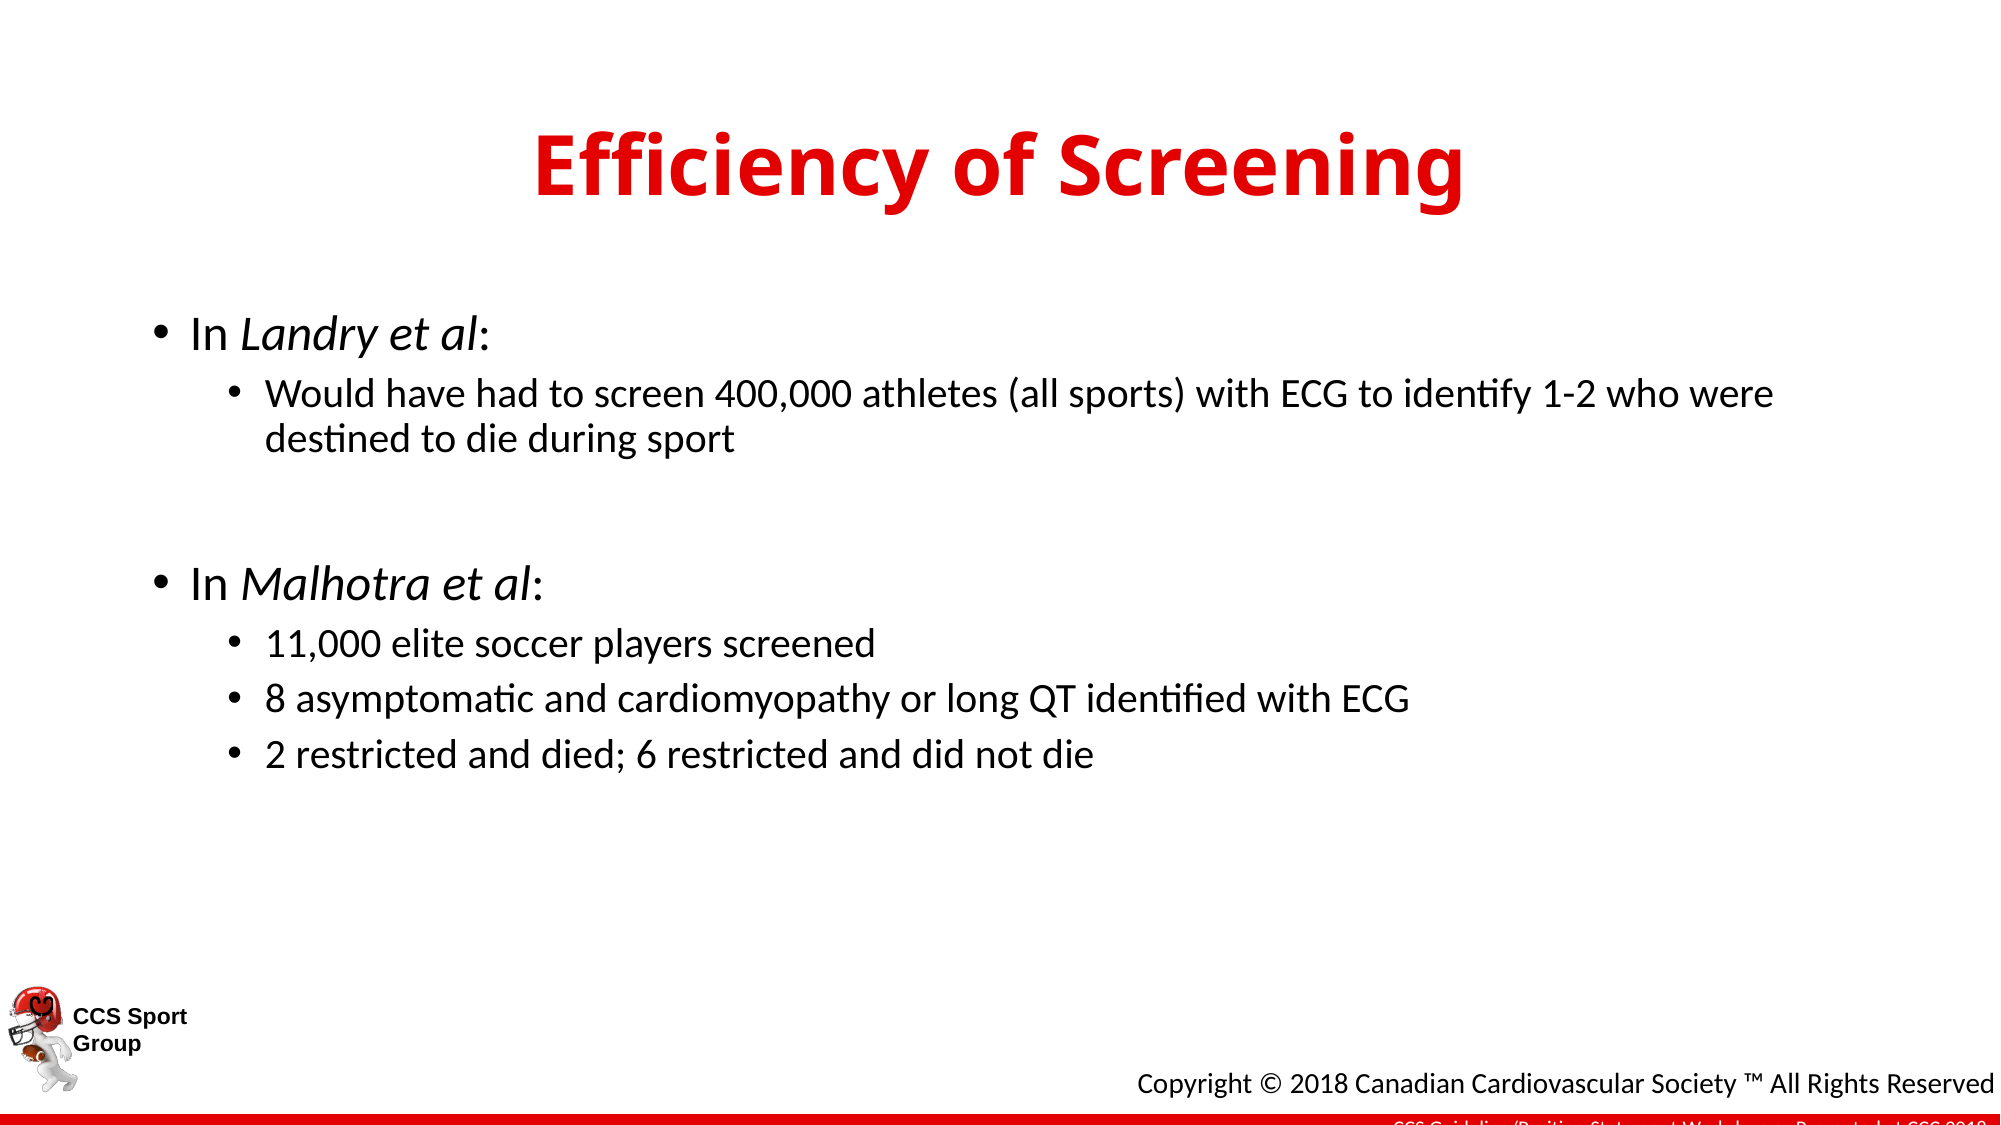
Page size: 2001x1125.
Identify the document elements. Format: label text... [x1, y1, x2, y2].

list In Landry et al: Would have had to screen 400,000 athletes (all sports) with ECG to identify 1-2 who were destined to die during sport In Malhotra et al: 11,000 elite soccer players screened 8 asymptomatic and cardiomyopathy or long QT identified with ECG 2 restricted and died; 6 restricted and did not die [137, 299, 1863, 1014]
picture [0, 978, 96, 1103]
title Efficiency of Screening [137, 59, 1863, 278]
